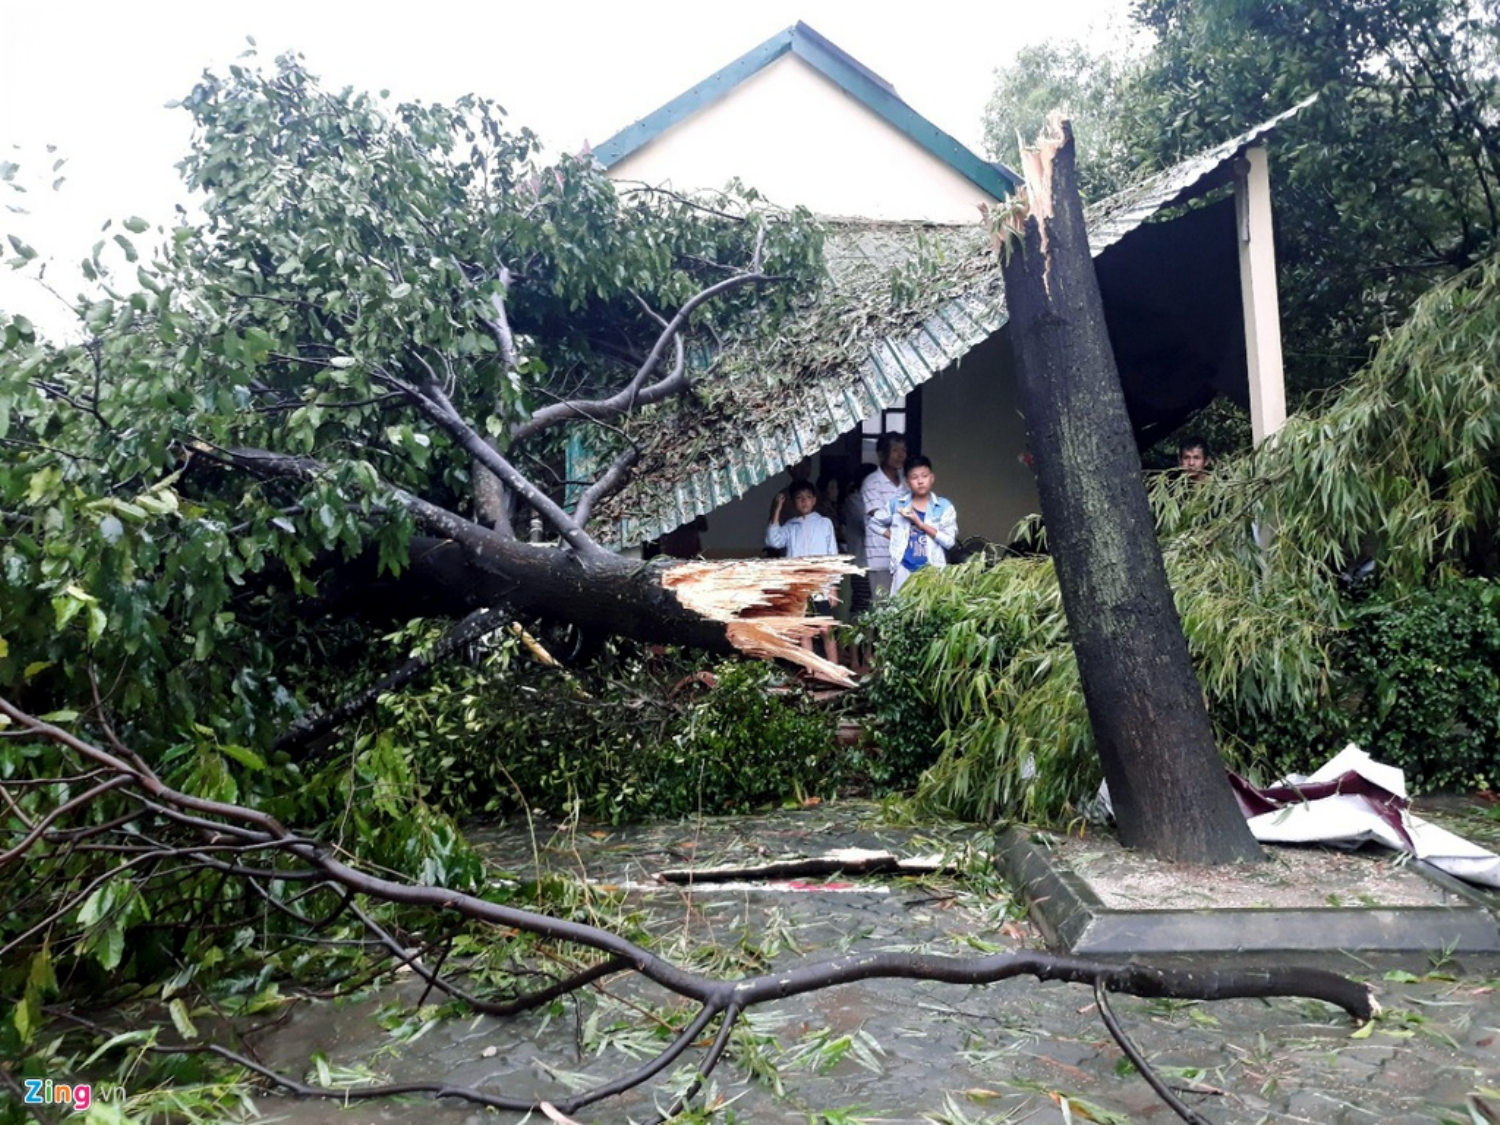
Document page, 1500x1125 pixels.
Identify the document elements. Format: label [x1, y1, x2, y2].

list [0, 0, 1500, 1125]
